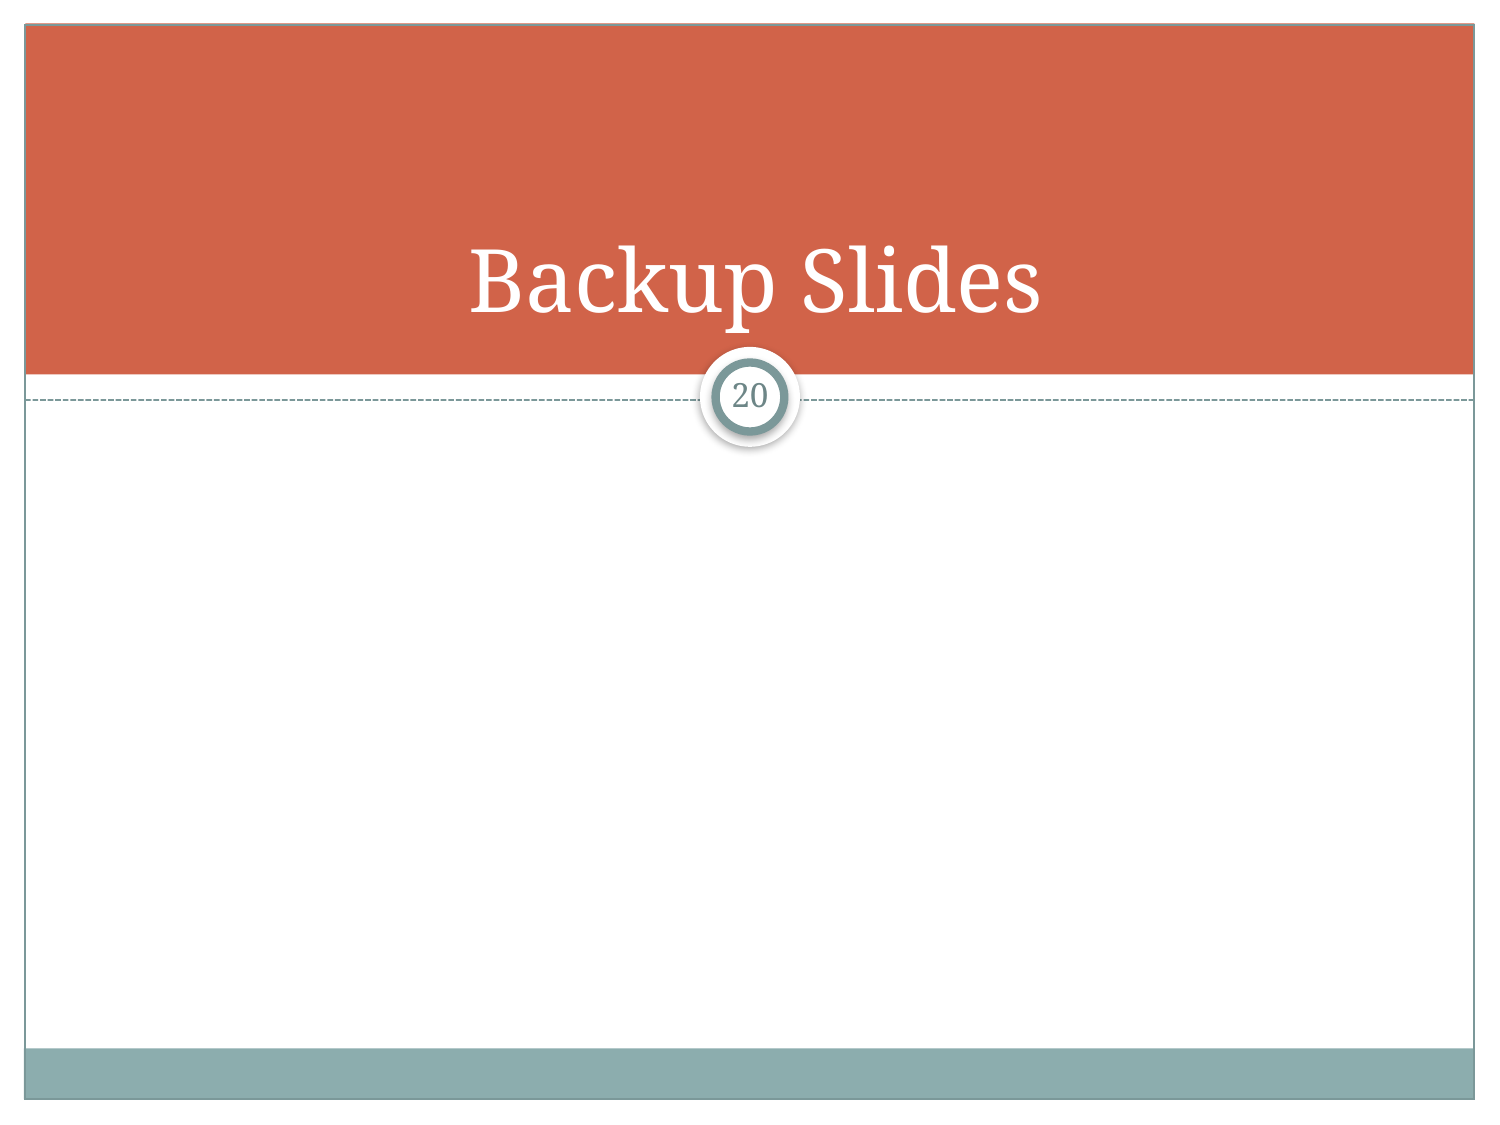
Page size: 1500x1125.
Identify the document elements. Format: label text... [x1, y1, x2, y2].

slide_number 20 [712, 360, 788, 433]
title Backup Slides [118, 87, 1394, 338]
